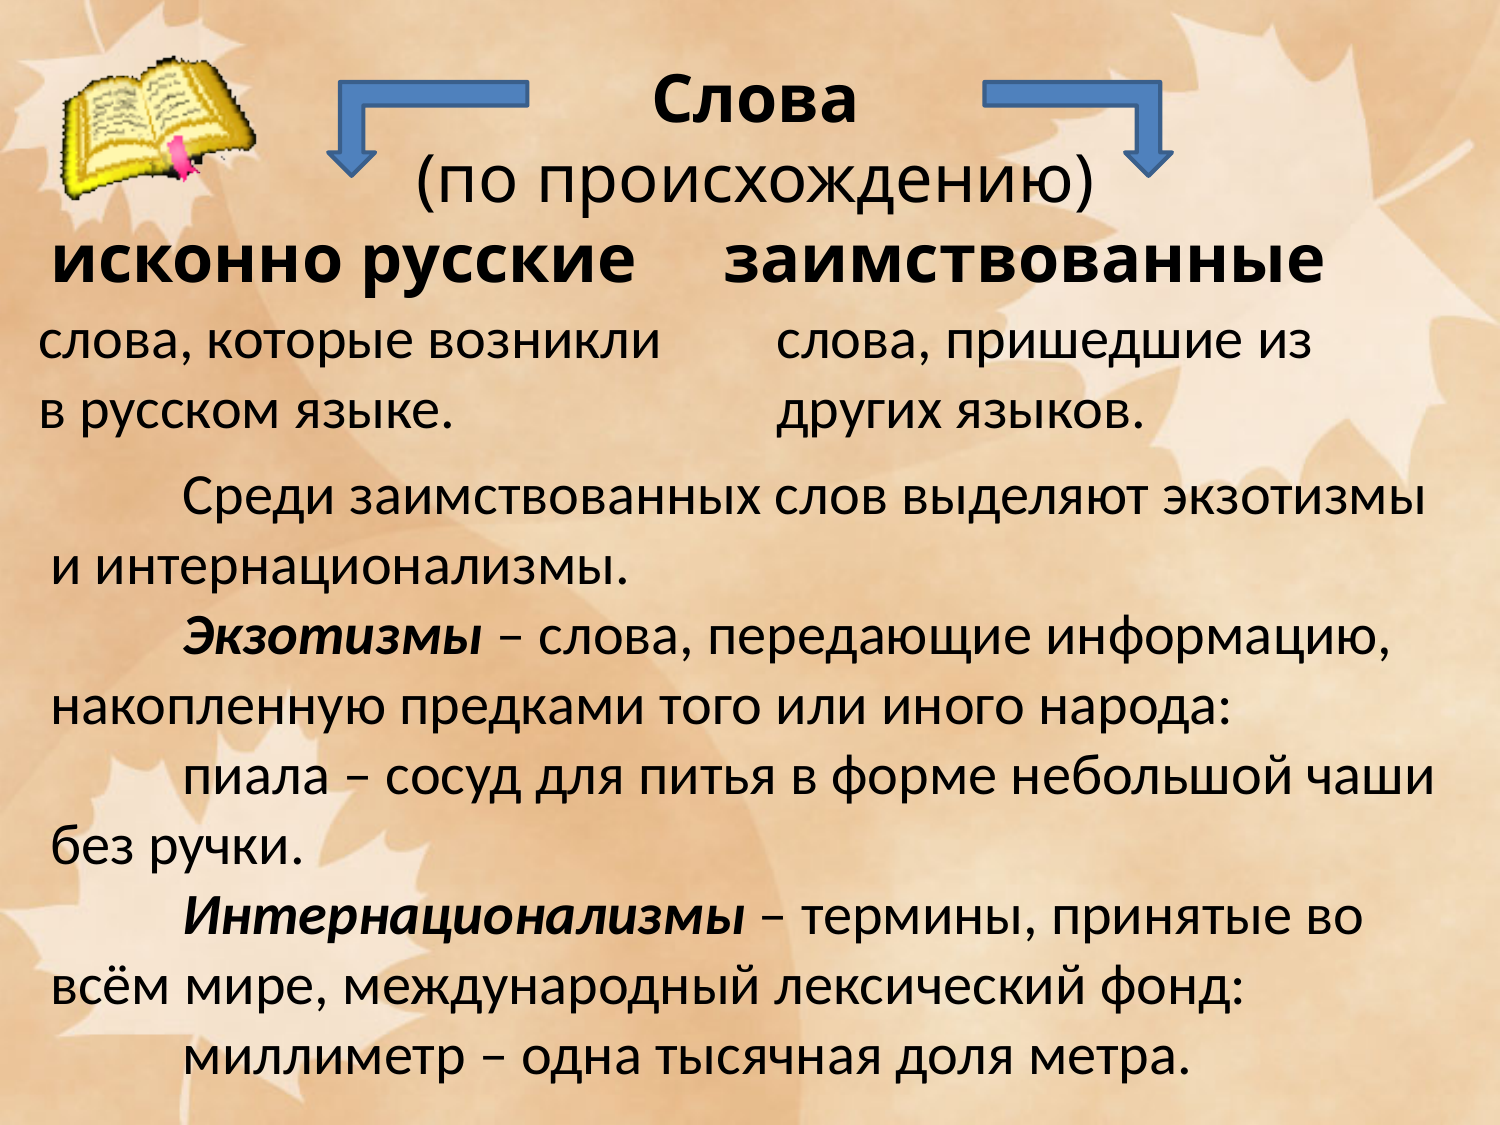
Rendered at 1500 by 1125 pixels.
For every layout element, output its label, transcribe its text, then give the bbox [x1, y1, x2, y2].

text_box слова, которые возникли в русском языке. [23, 292, 715, 448]
text_box [982, 79, 1174, 178]
picture [0, 0, 1500, 1125]
text_box Среди заимствованных слов выделяют экзотизмы и интернационализмы. Экзотизмы – слова, передающие информацию, накопленную предками того или иного народа: пиала – сосуд для питья в форме небольшой чаши без ручки. Интернационализмы – термины, принятые во всём мире, международный лексический фонд: миллиметр – одна тысячная доля метра. [35, 448, 1454, 1094]
title Слова (по происхождению) исконно русские заимствованные [35, 48, 1477, 304]
text_box слова, пришедшие из других языков. [761, 292, 1465, 448]
text_box [326, 79, 530, 178]
